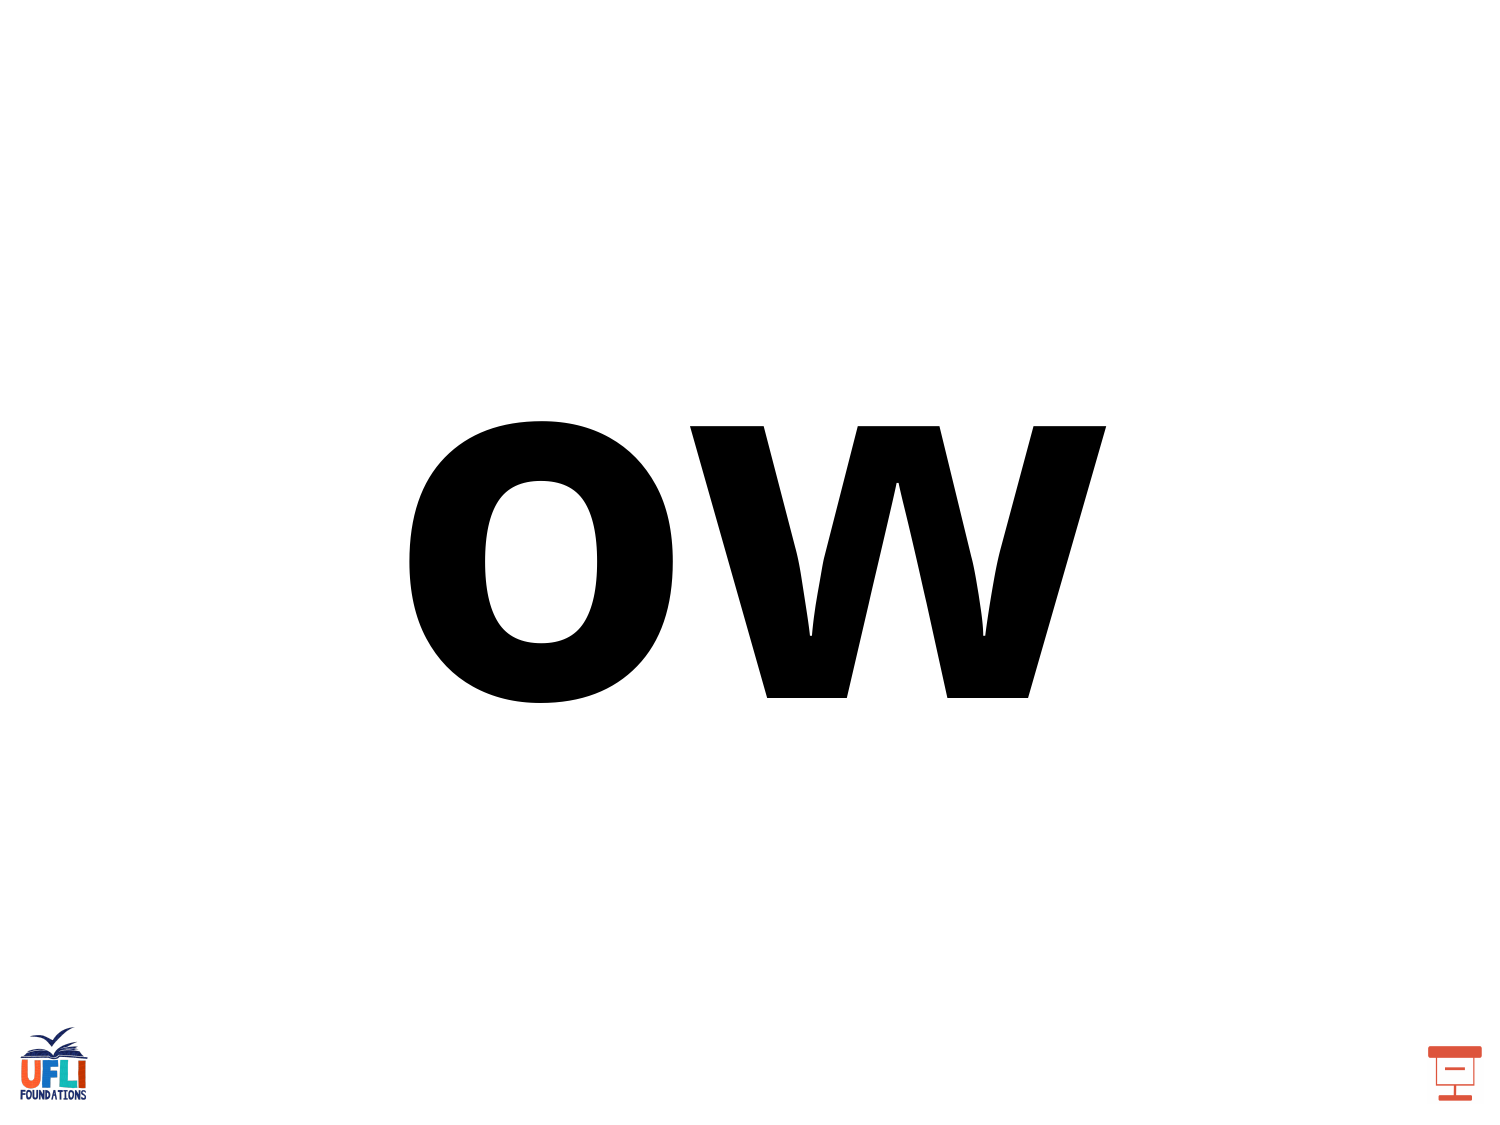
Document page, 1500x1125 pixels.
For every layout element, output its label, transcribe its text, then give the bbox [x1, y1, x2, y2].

text_box ow [0, 192, 1500, 933]
picture [16, 1027, 90, 1103]
picture [1427, 1043, 1484, 1104]
